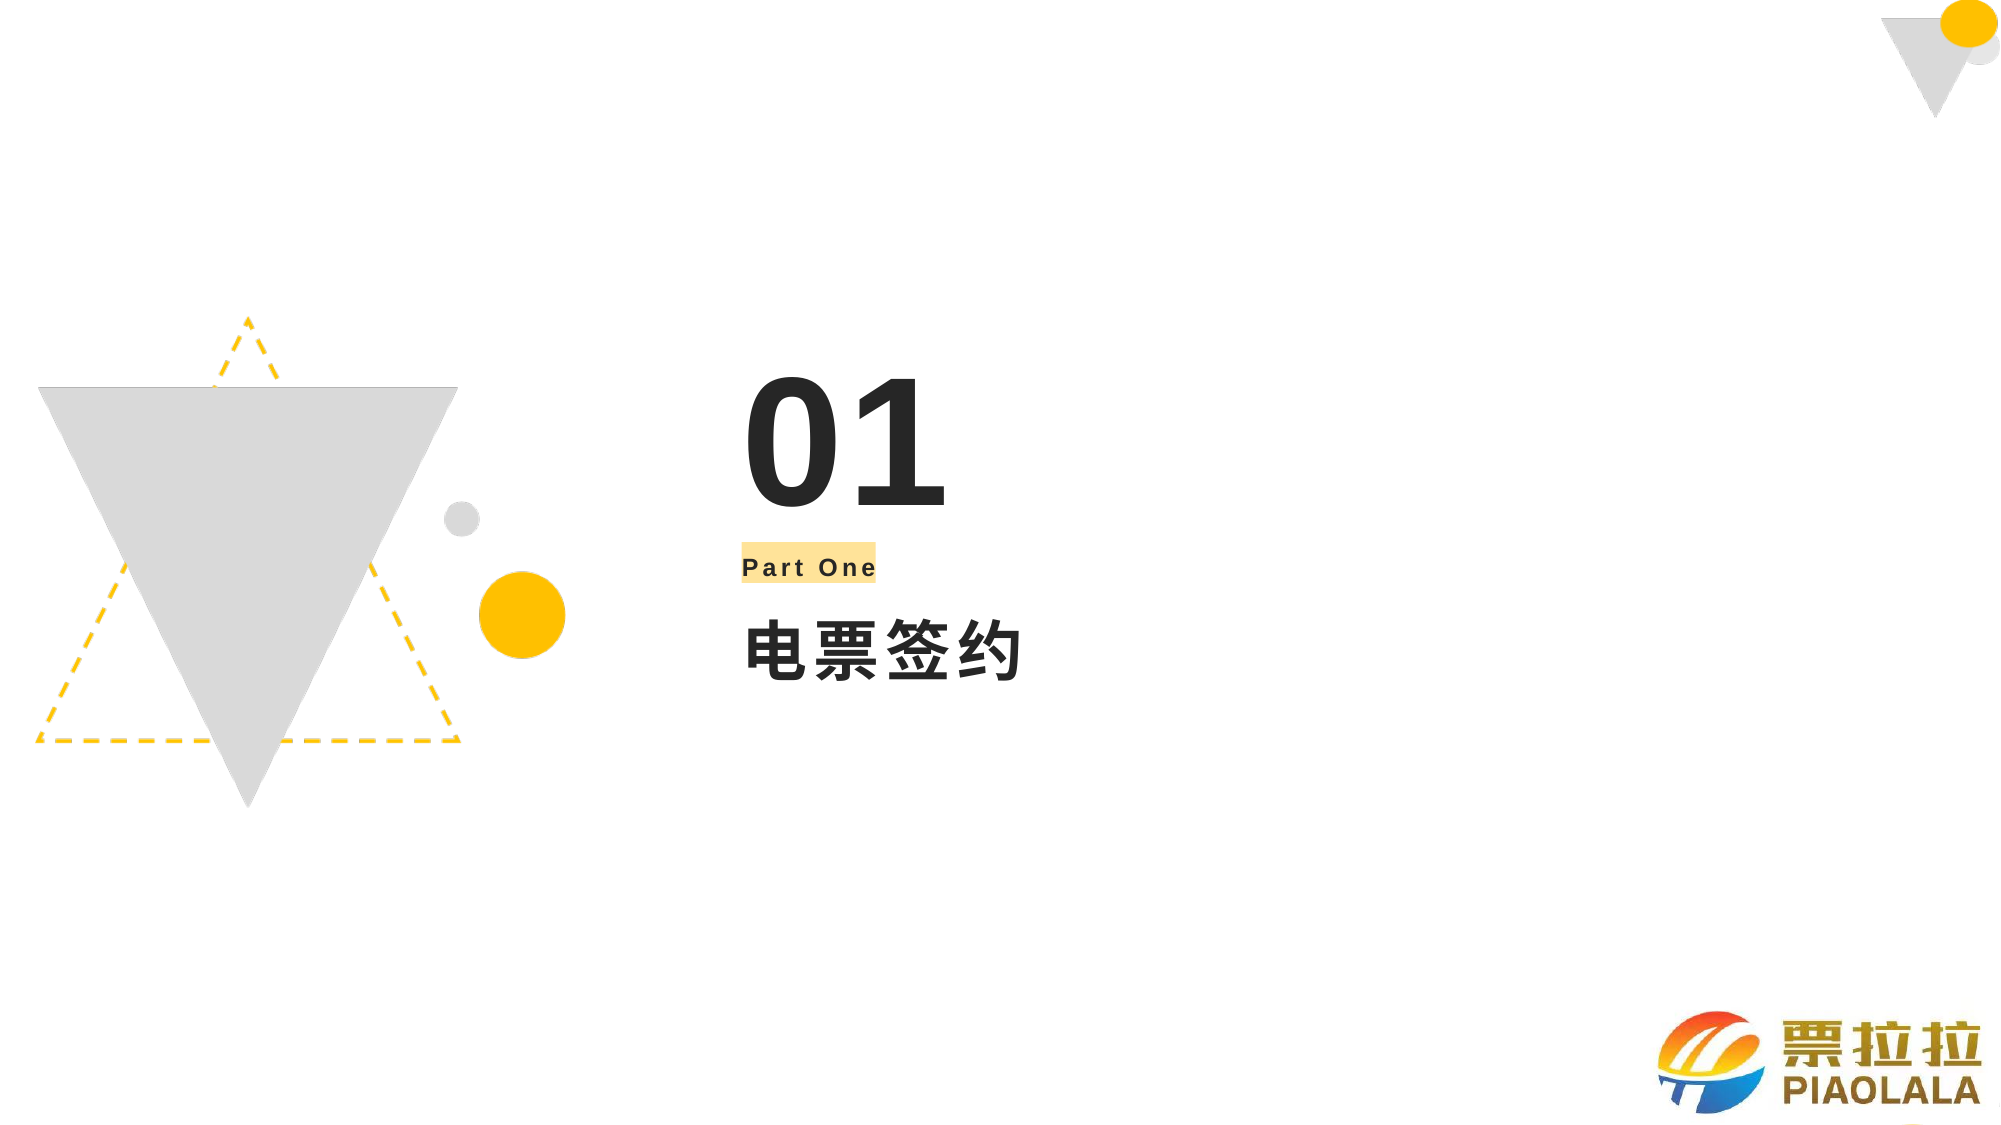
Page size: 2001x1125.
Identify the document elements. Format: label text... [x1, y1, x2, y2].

text_box 01 [741, 151, 1538, 543]
picture [35, 316, 566, 809]
title 电票签约 [741, 592, 1867, 689]
picture [1881, 0, 2000, 118]
picture [1637, 997, 2000, 1125]
text_box Part One [741, 542, 876, 583]
